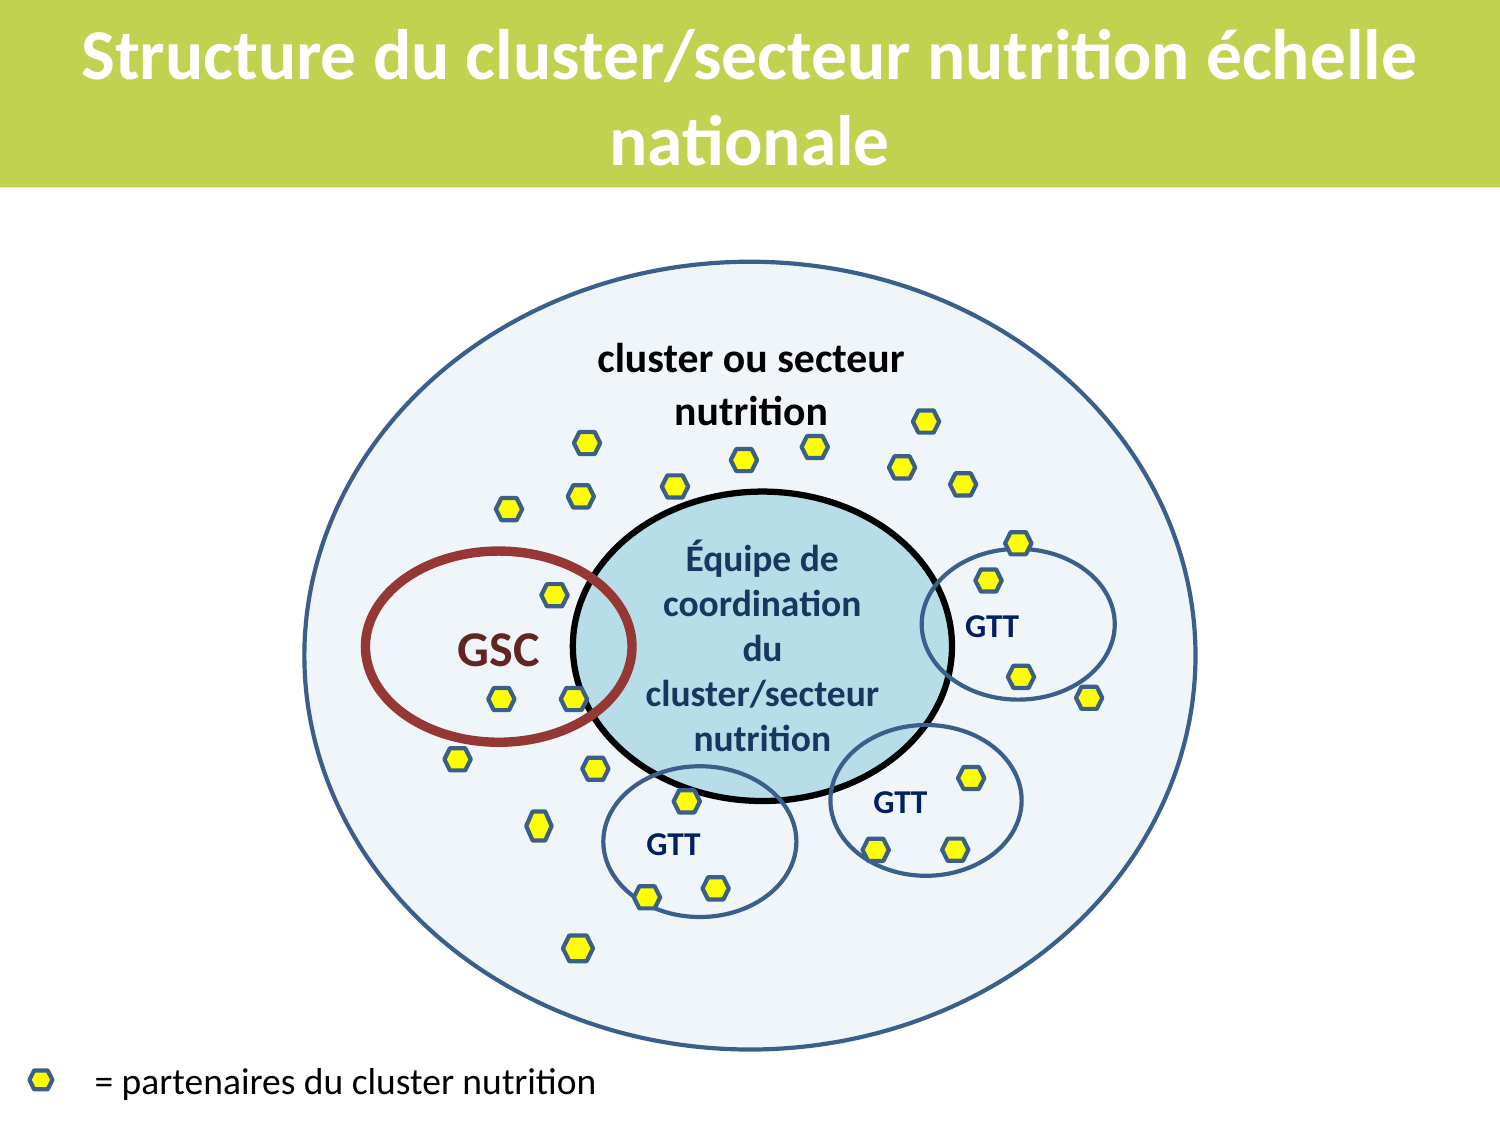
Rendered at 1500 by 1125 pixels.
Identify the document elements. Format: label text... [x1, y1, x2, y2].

text_box [27, 1068, 55, 1092]
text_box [304, 261, 1196, 1050]
text_box = partenaires du cluster nutrition [79, 1049, 612, 1110]
title Structure du cluster/secteur nutrition échelle nationale [0, 0, 1500, 188]
